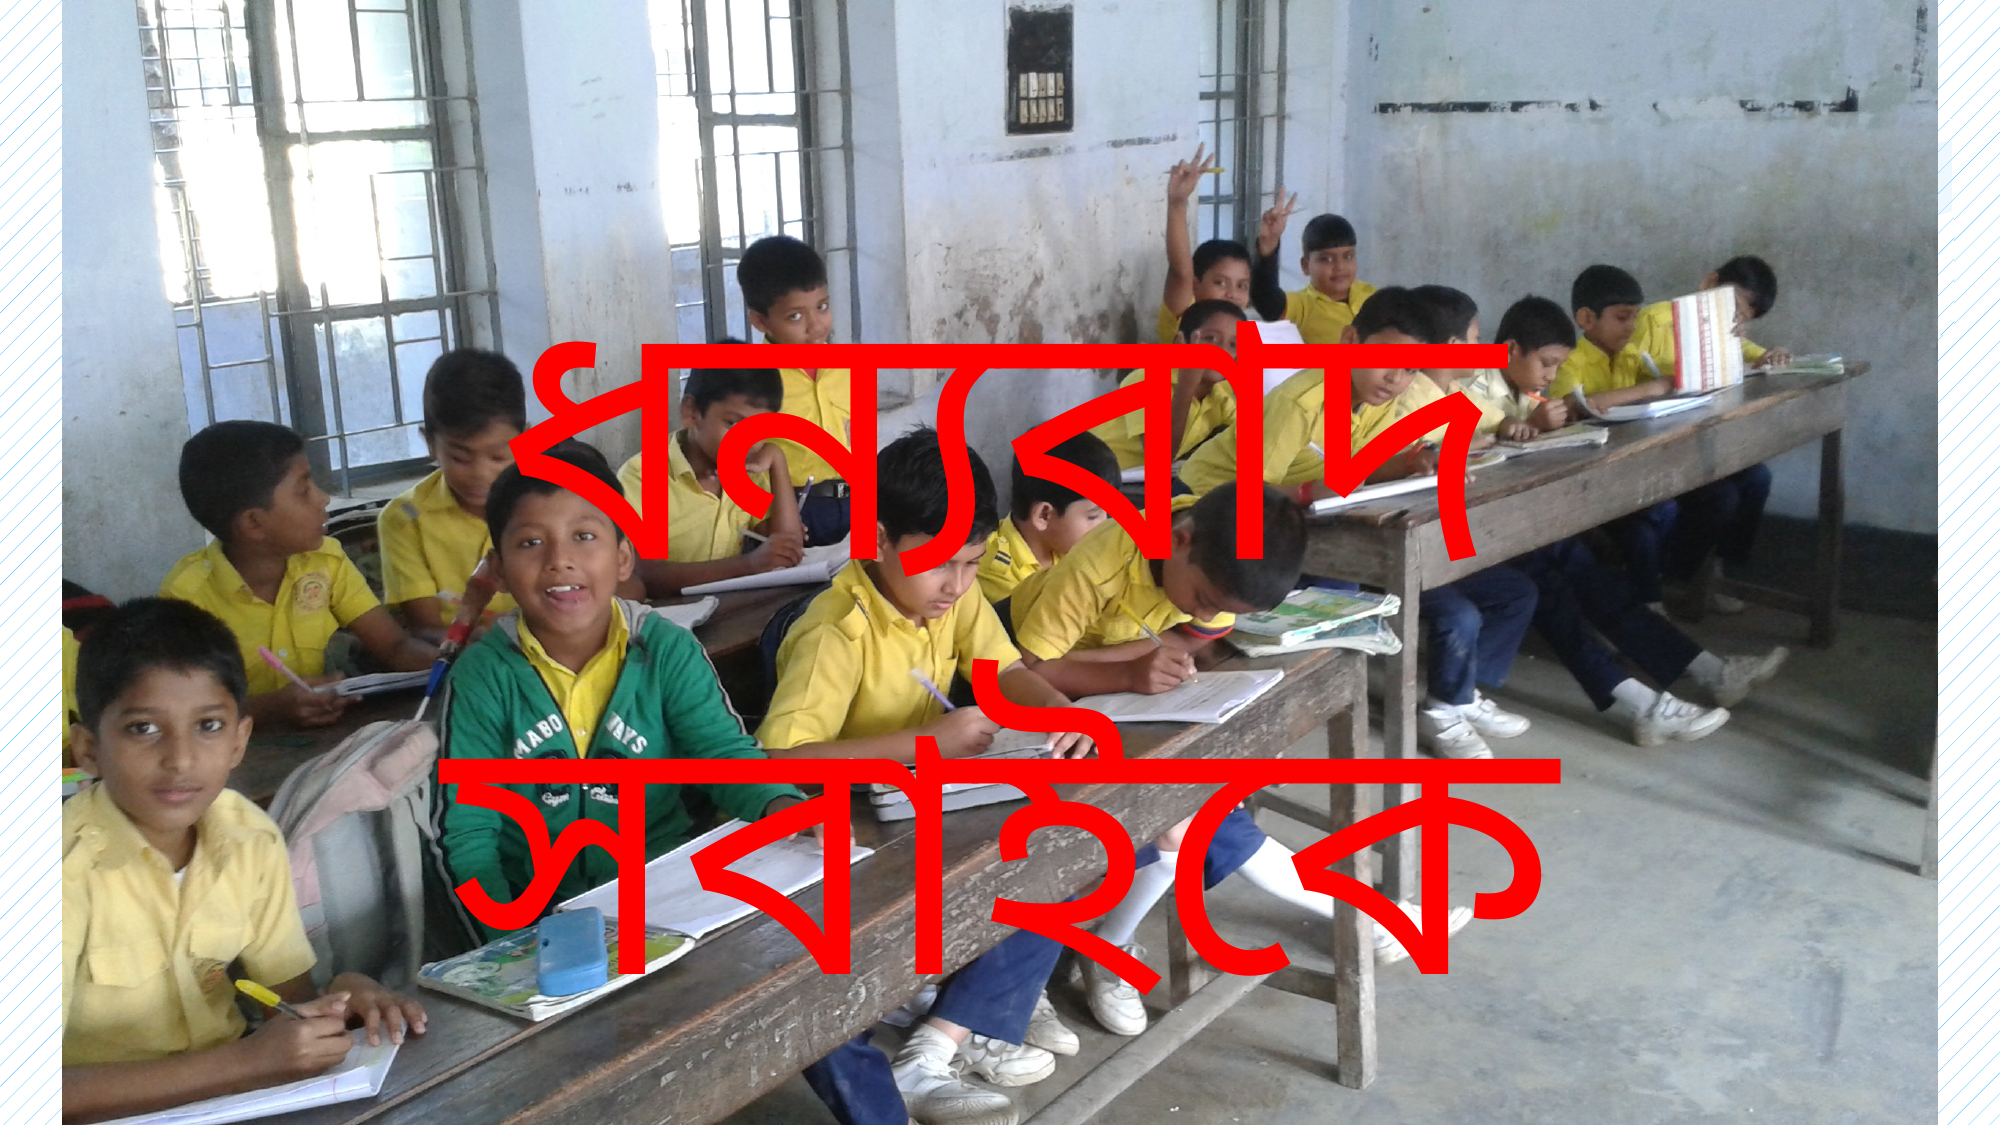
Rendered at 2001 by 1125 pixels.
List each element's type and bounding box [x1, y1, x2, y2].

text_box [0, 0, 2000, 1125]
